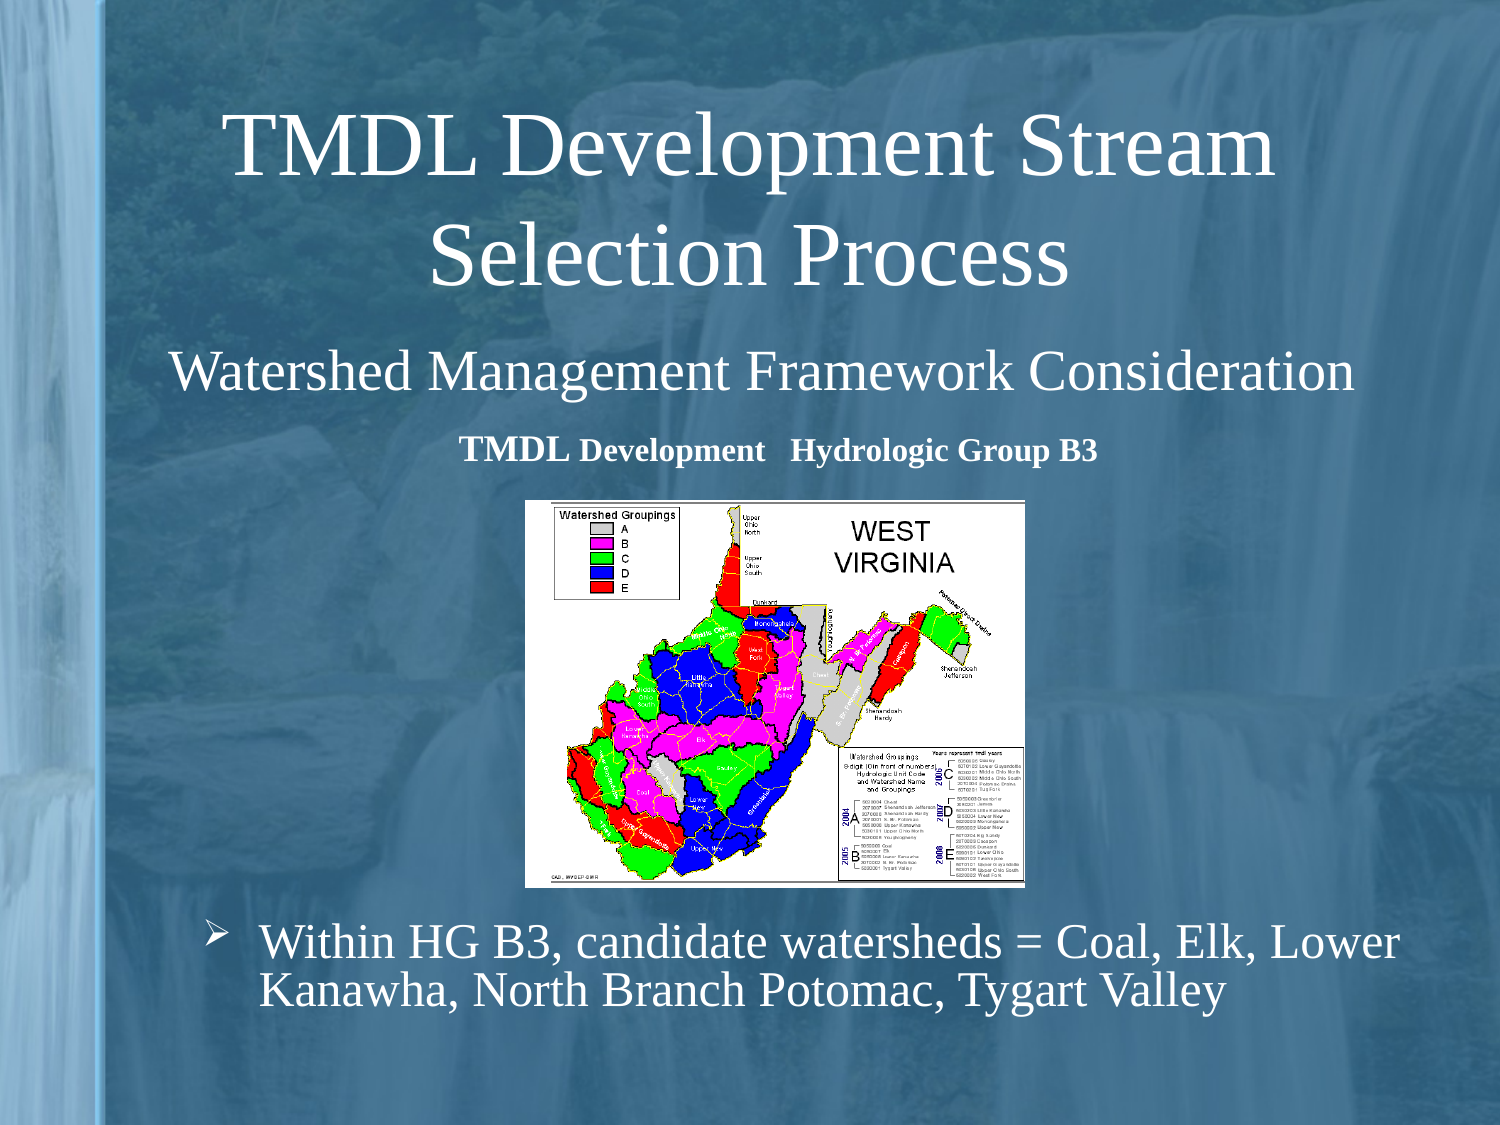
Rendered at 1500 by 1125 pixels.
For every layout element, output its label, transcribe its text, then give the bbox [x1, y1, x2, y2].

title TMDL Development Stream Selection Process [112, 99, 1388, 288]
picture [0, 0, 1500, 1125]
text_box TMDL Development Hydrologic Group B3 [437, 425, 1125, 476]
text_box Within HG B3, candidate watersheds = Coal, Elk, Lower Kanawha, North Branch Potomac, Tygart Valley [187, 912, 1425, 1024]
list Watershed Management Framework Consideration [112, 324, 1413, 1001]
